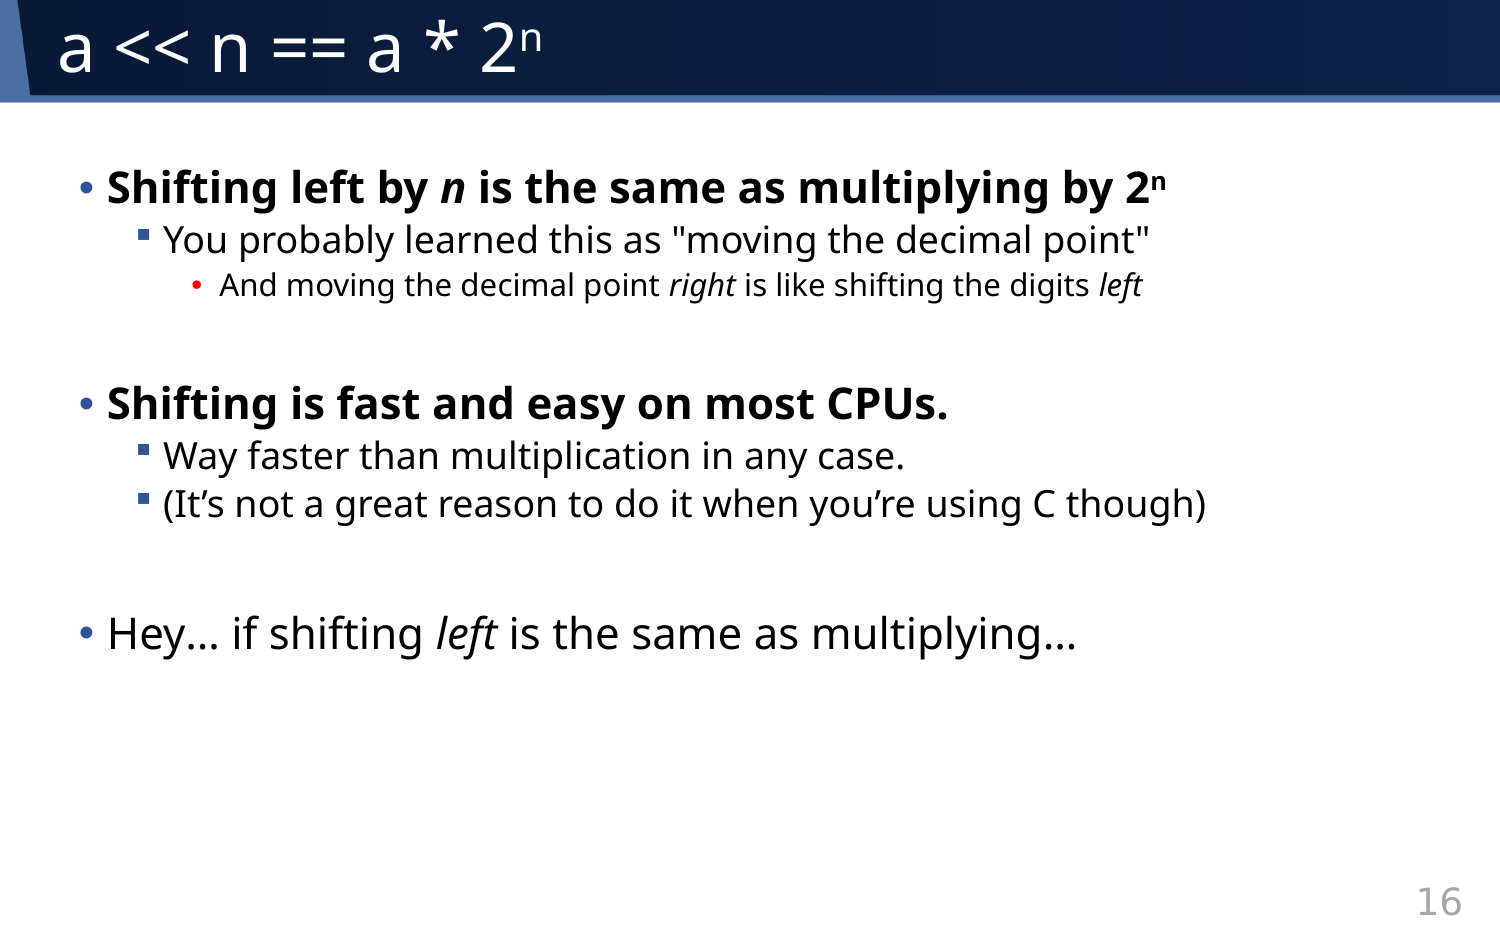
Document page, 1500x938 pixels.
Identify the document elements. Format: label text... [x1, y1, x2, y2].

slide_number 16 [1376, 875, 1478, 926]
picture [0, 0, 1500, 938]
title a << n == a * 2n [42, 3, 1500, 97]
list Shifting left by n is the same as multiplying by 2n You probably learned this as "moving the decimal point" And moving the decimal point right is like shifting the digits left Shifting is fast and easy on most CPUs. Way faster than multiplication in any case. (It’s not a great reason to do it when you’re using C though) Hey… if shifting left is the same as multiplying… [63, 158, 1433, 845]
